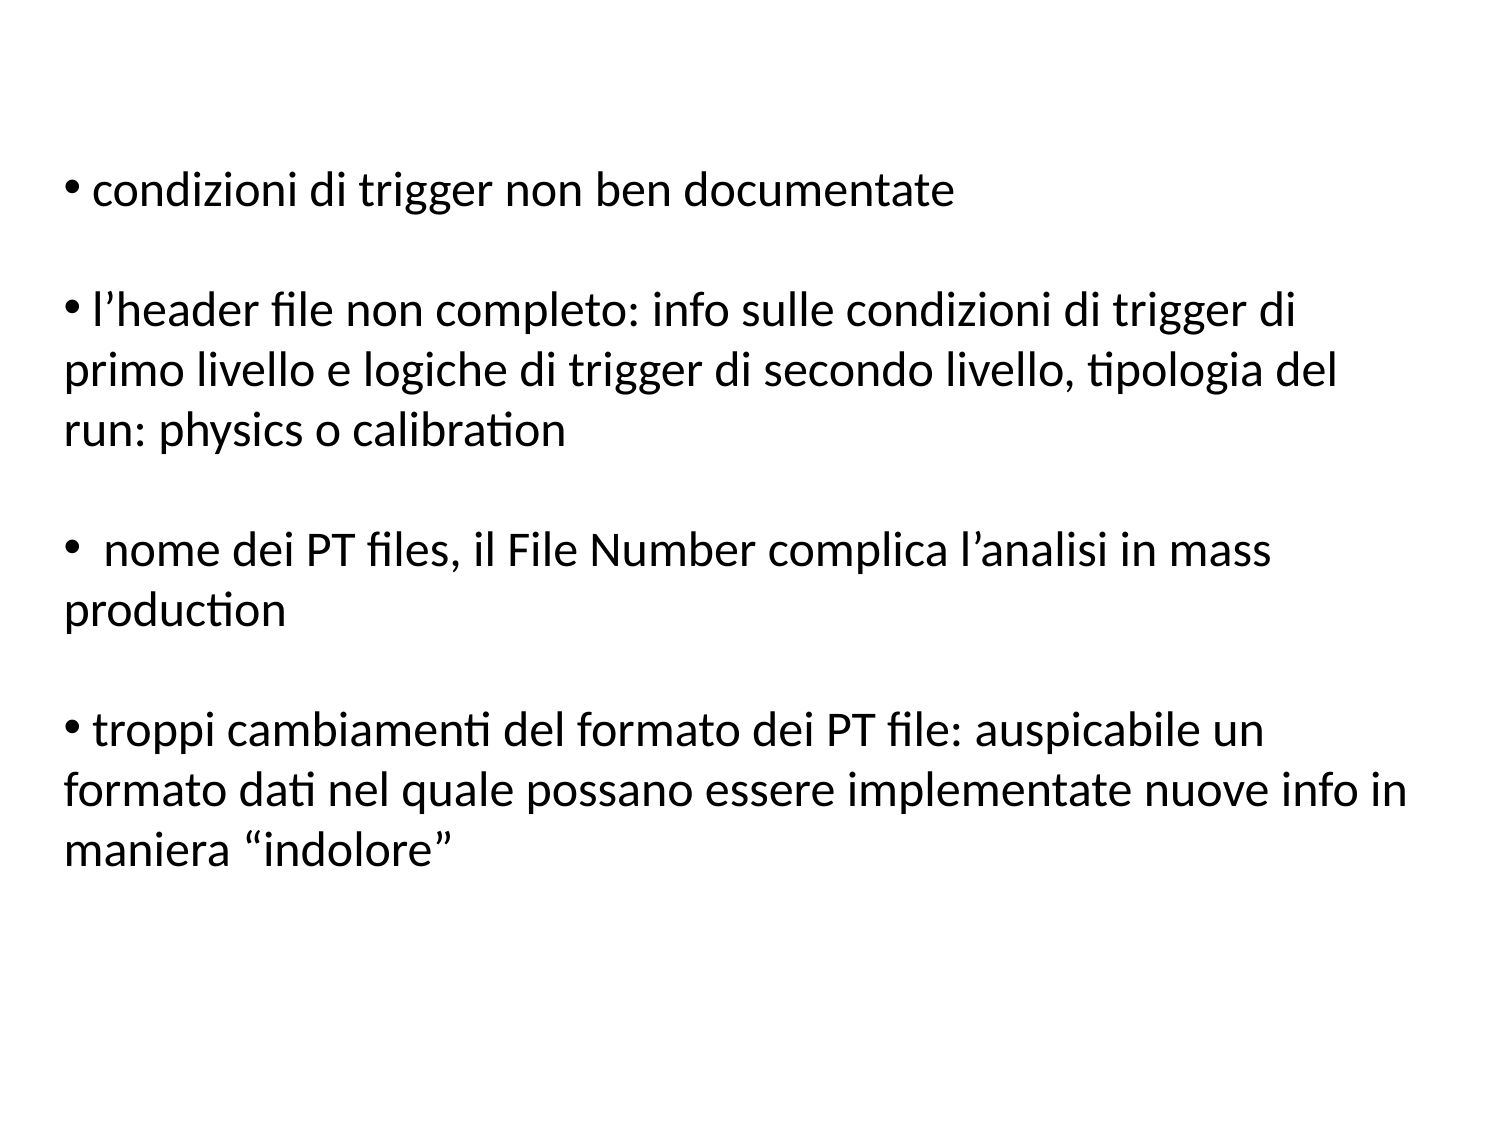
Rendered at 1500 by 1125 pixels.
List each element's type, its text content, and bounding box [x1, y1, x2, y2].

text_box condizioni di trigger non ben documentate l’header file non completo: info sulle condizioni di trigger di primo livello e logiche di trigger di secondo livello, tipologia del run: physics o calibration nome dei PT files, il File Number complica l’analisi in mass production troppi cambiamenti del formato dei PT file: auspicabile un formato dati nel quale possano essere implementate nuove info in maniera “indolore” [48, 89, 1429, 944]
